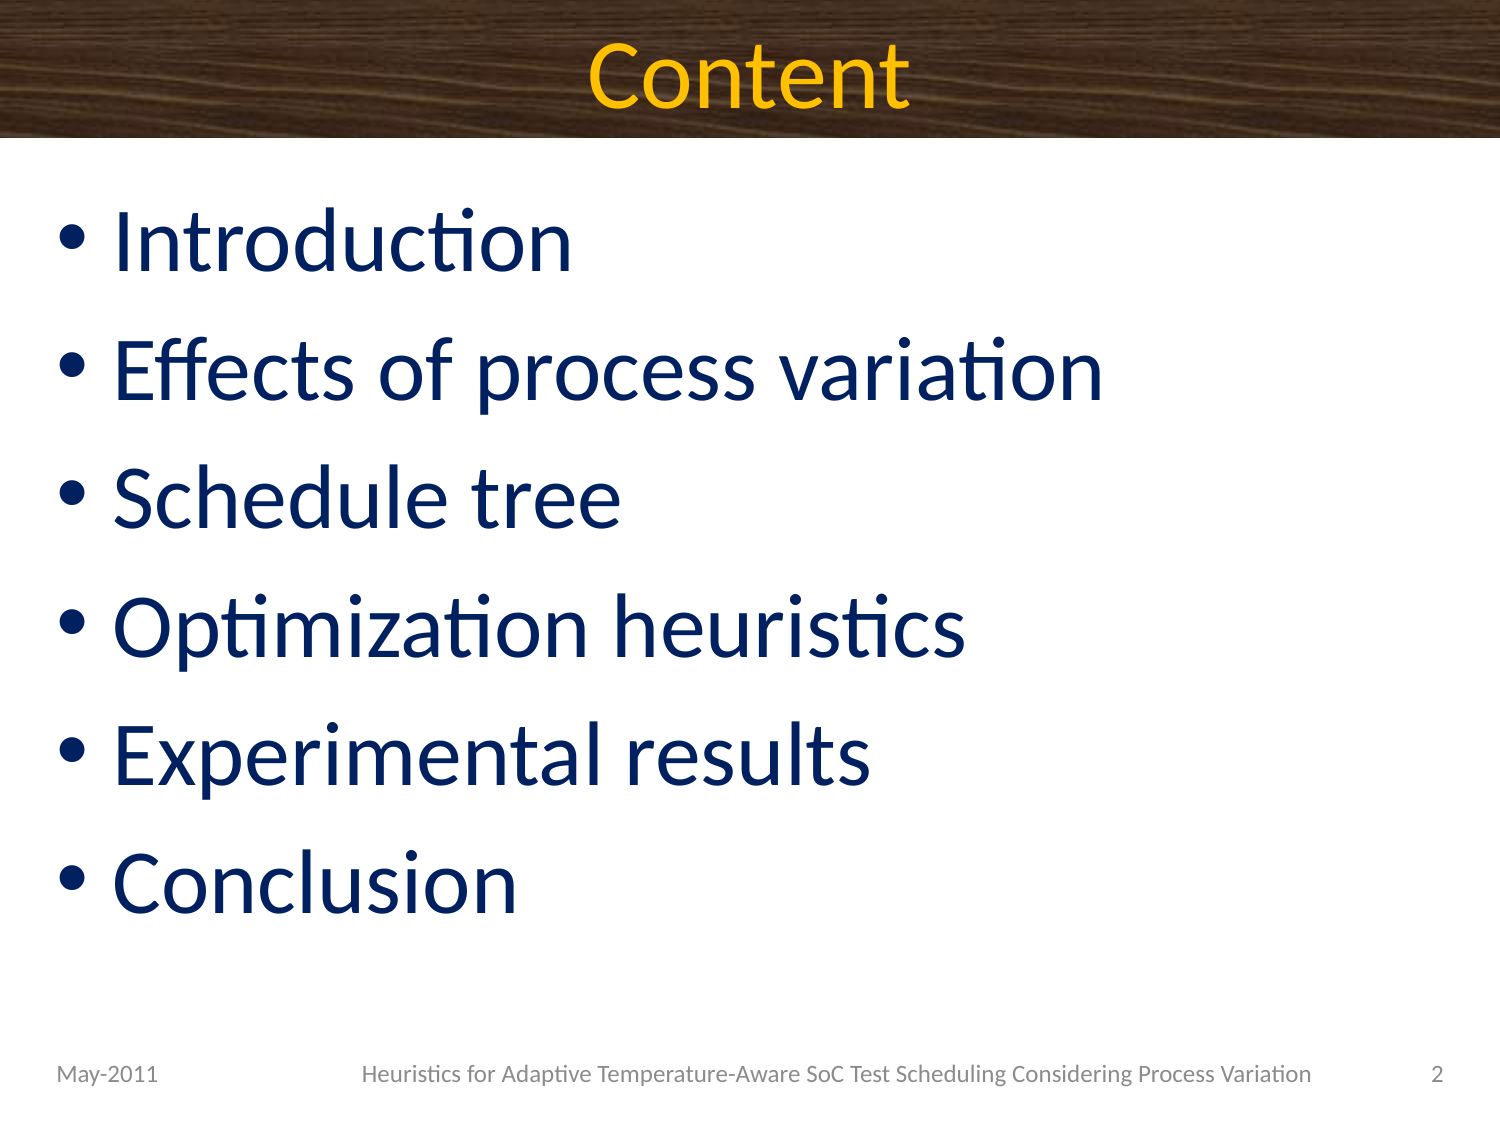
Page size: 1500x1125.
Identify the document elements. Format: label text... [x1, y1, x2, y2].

title Content [0, 0, 1500, 138]
footer May-2011 Heuristics for Adaptive Temperature-Aware SoC Test Scheduling Considering Process Variation [41, 1042, 1365, 1103]
slide_number 2 [1387, 1042, 1459, 1103]
list Introduction Effects of process variation Schedule tree Optimization heuristics Experimental results Conclusion [41, 172, 1459, 1036]
